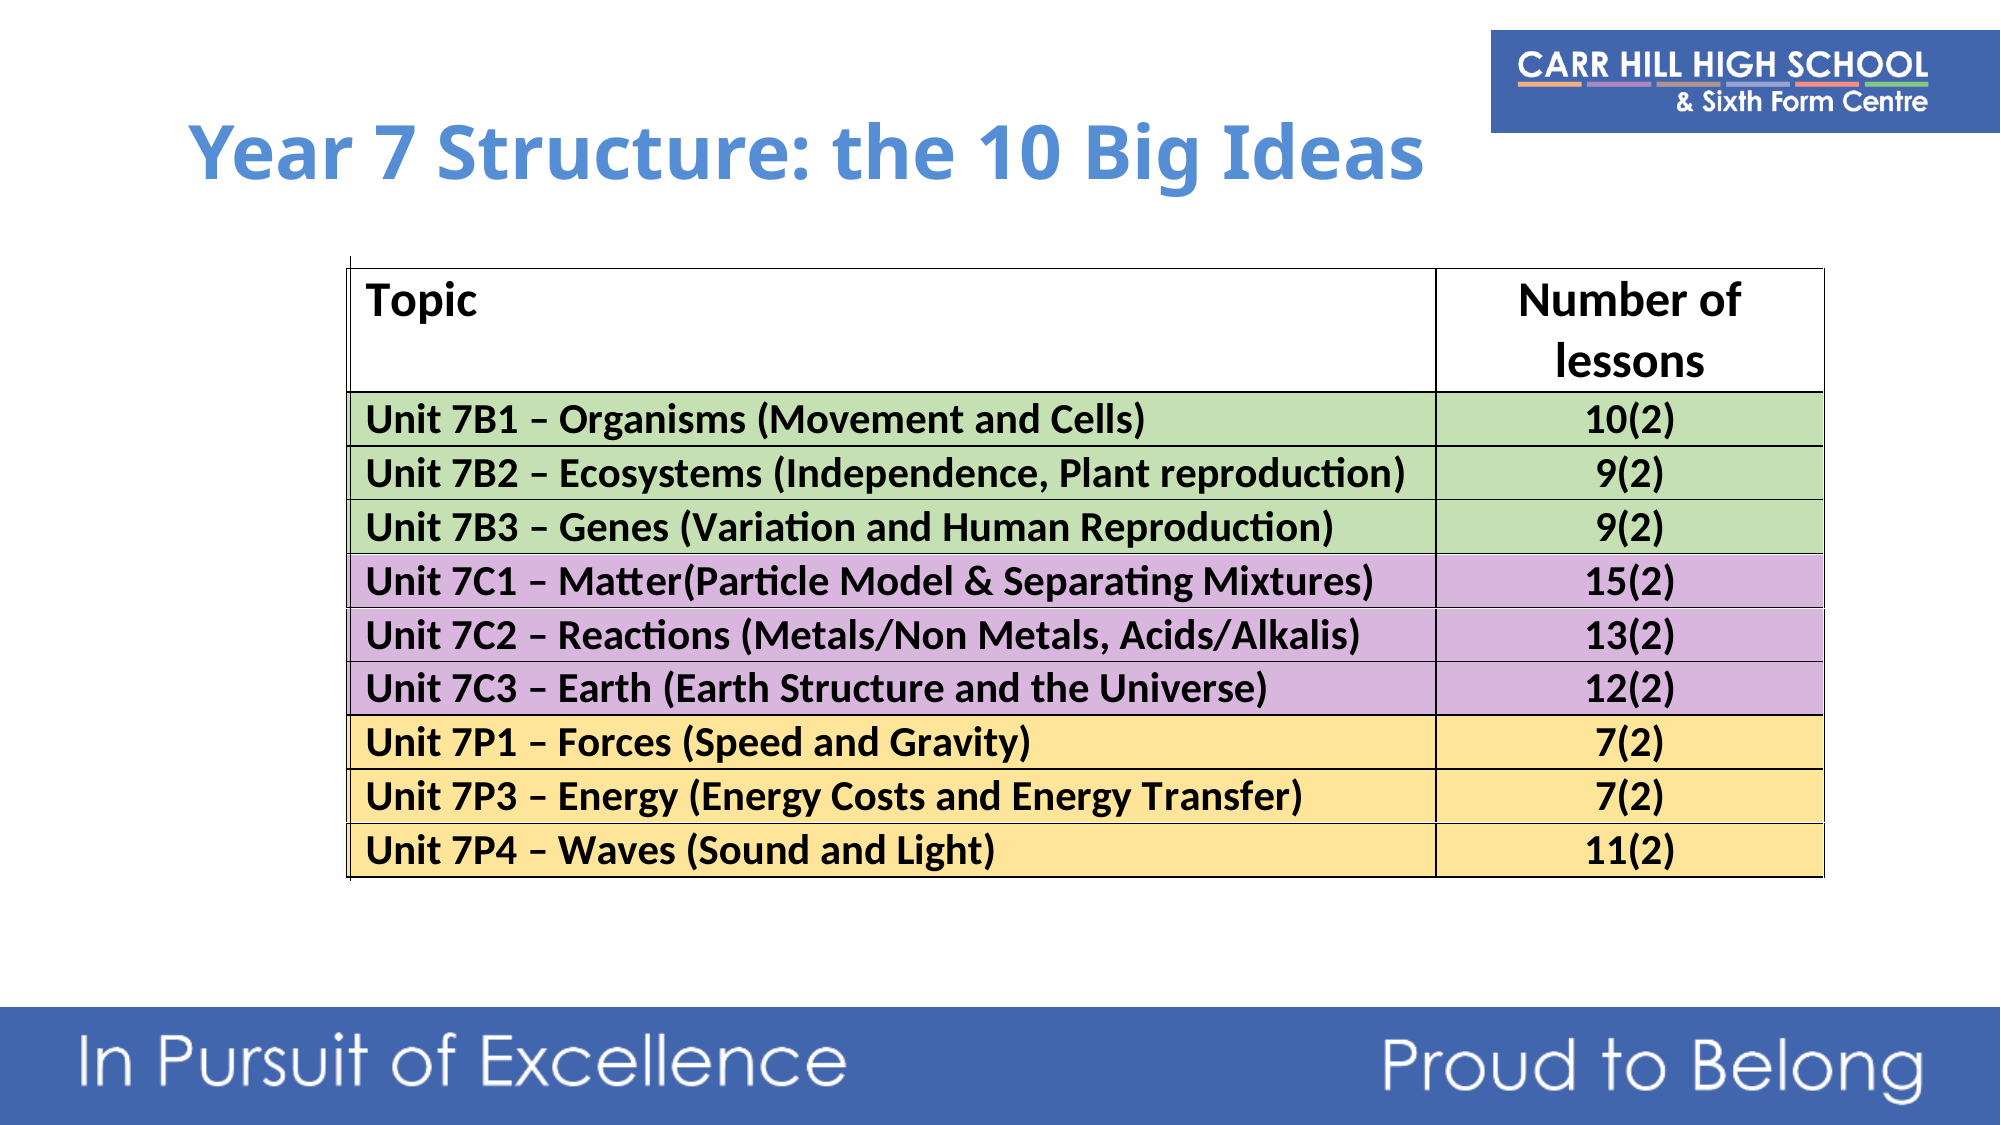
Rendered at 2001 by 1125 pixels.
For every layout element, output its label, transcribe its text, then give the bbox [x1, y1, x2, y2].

picture [0, 1007, 2000, 1125]
title Year 7 Structure: the 10 Big Ideas [173, 42, 1457, 257]
picture [125, 267, 2000, 929]
picture [1491, 30, 2000, 133]
